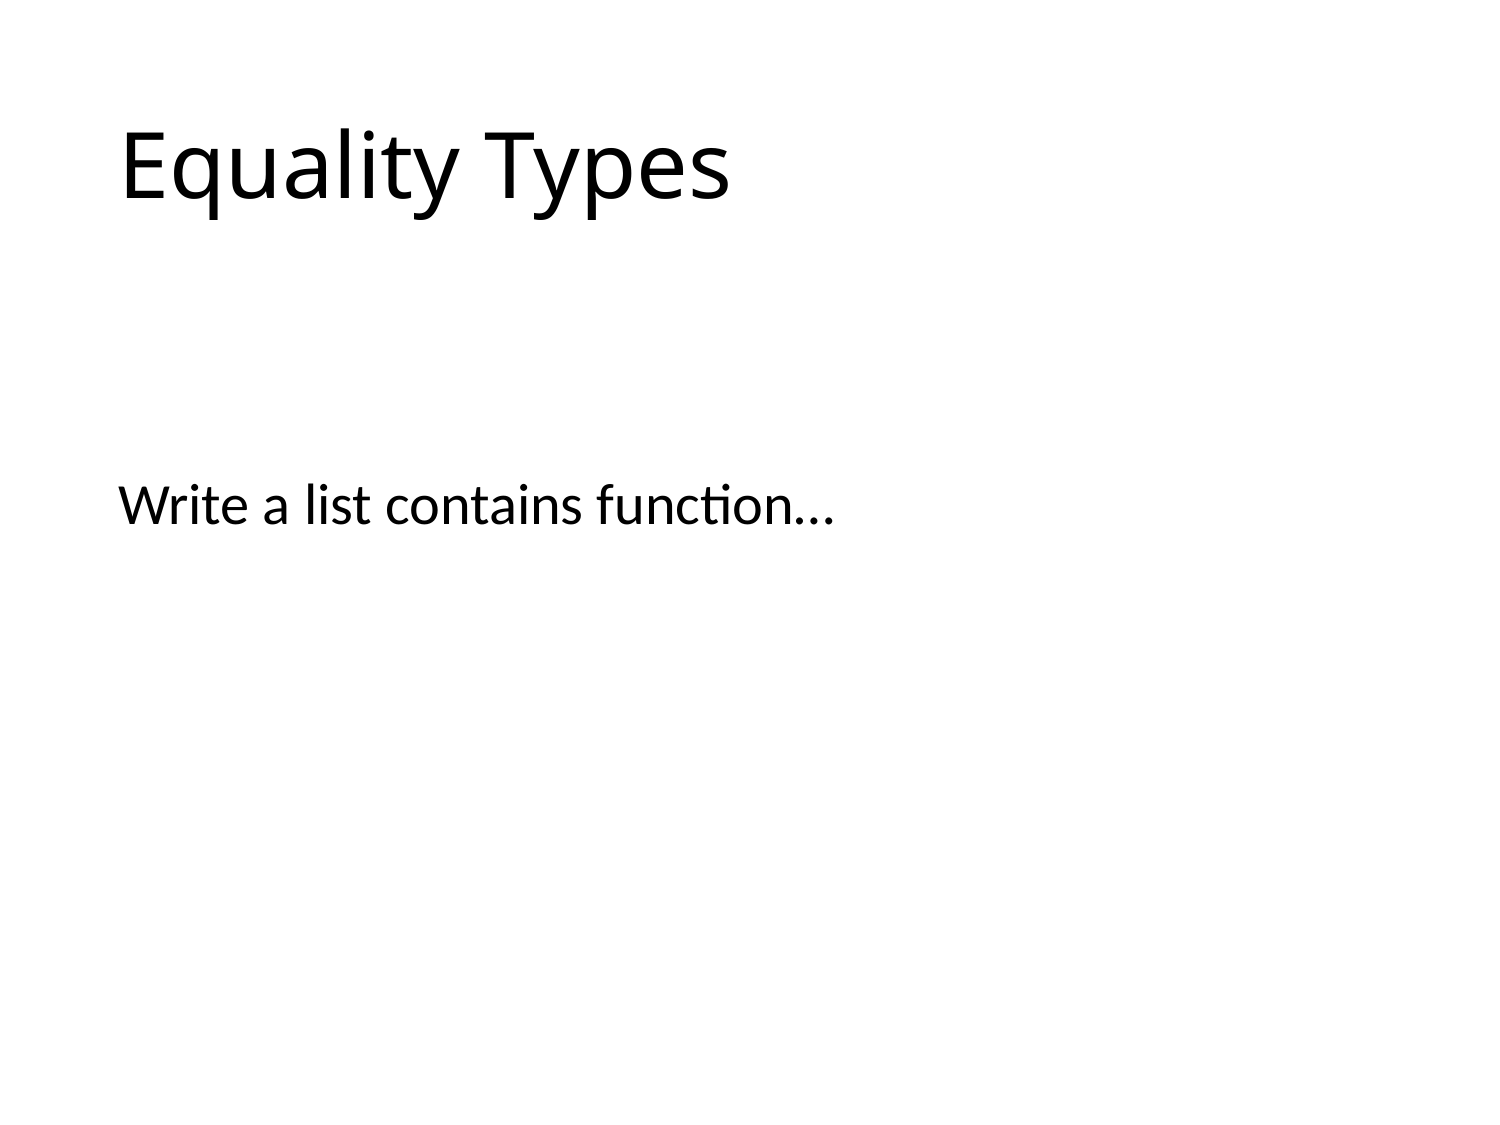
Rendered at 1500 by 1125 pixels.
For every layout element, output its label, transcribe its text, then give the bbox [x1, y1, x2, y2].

list Write a list contains function… [103, 466, 1397, 579]
title Equality Types [103, 59, 1397, 278]
